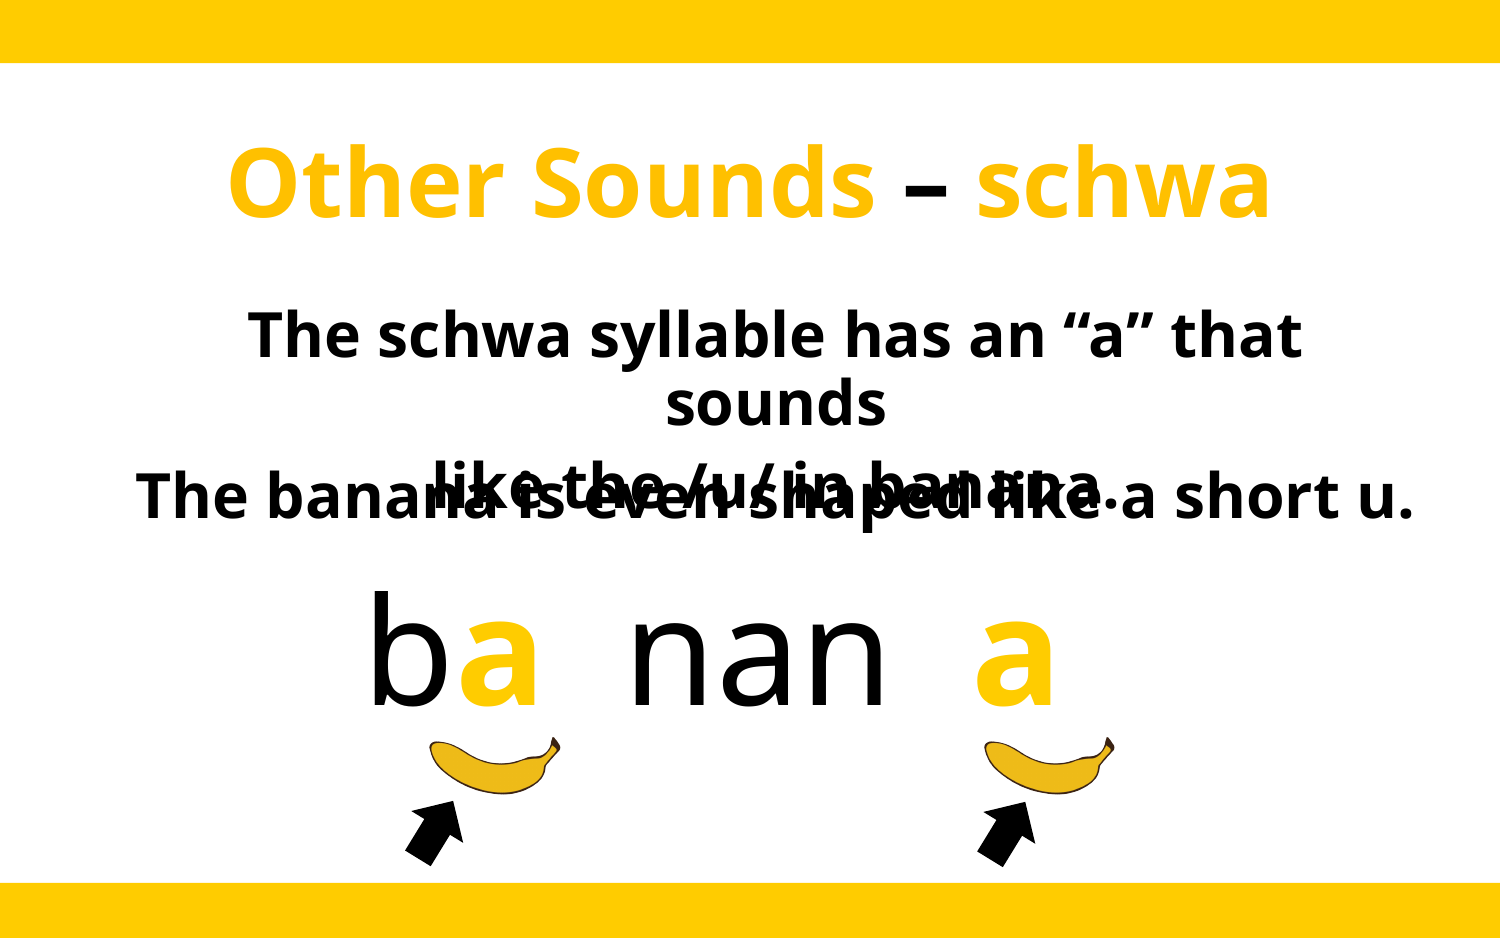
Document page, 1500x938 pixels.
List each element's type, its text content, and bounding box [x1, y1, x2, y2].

text_box [0, 882, 1500, 938]
title Other Sounds – schwa [103, 104, 1397, 268]
text_box [405, 800, 464, 867]
text_box ba nan a [252, 547, 1172, 750]
picture [423, 726, 562, 804]
text_box [0, 0, 1500, 64]
text_box [977, 801, 1036, 868]
picture [978, 726, 1116, 804]
text_box The banana is even shaped like a short u. [118, 456, 1434, 565]
list The schwa syllable has an “a” that sounds like the /u/ in banana. [118, 296, 1434, 456]
